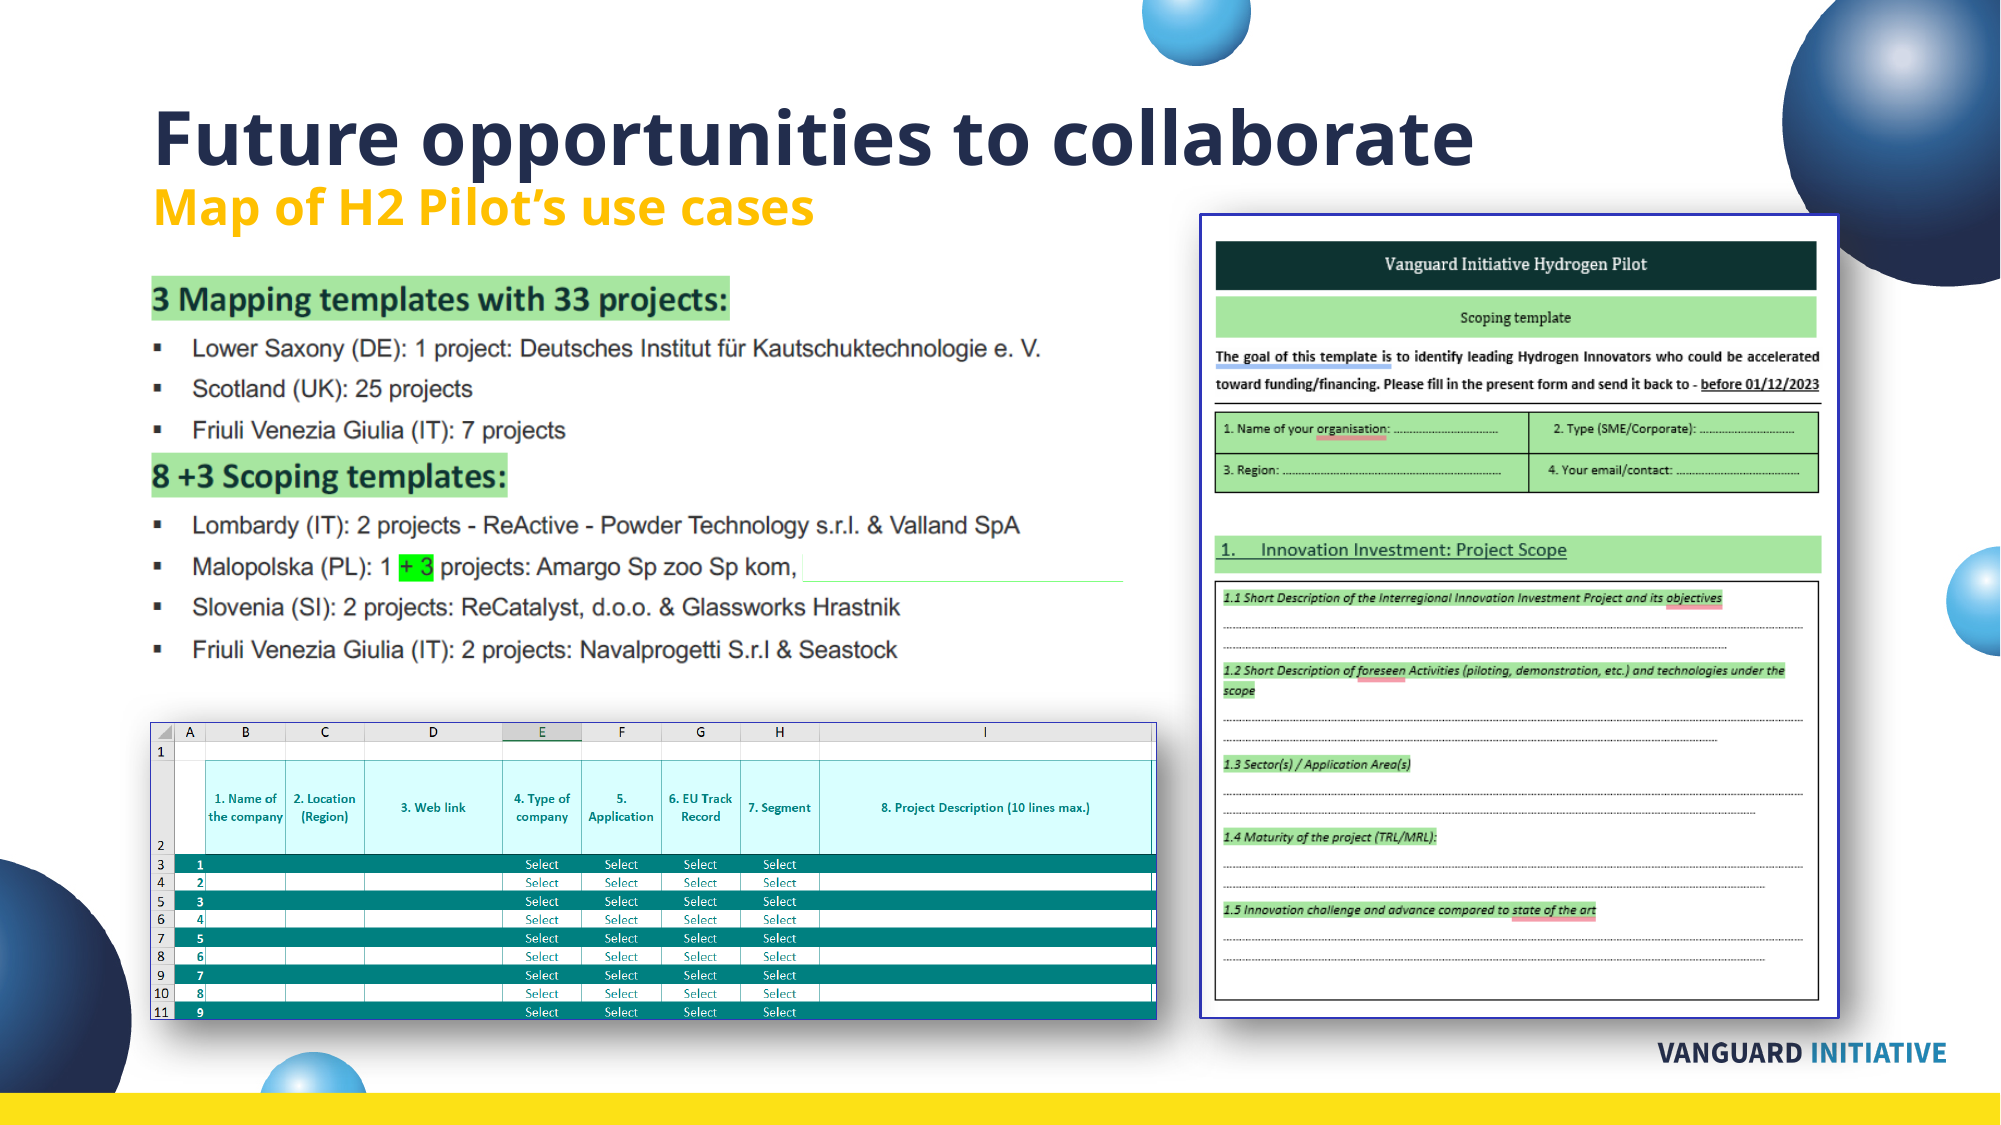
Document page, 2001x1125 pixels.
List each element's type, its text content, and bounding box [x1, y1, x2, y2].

picture [0, 0, 2001, 1125]
title Future opportunities to collaborate Map of H2 Pilot’s use cases [137, 59, 1863, 278]
